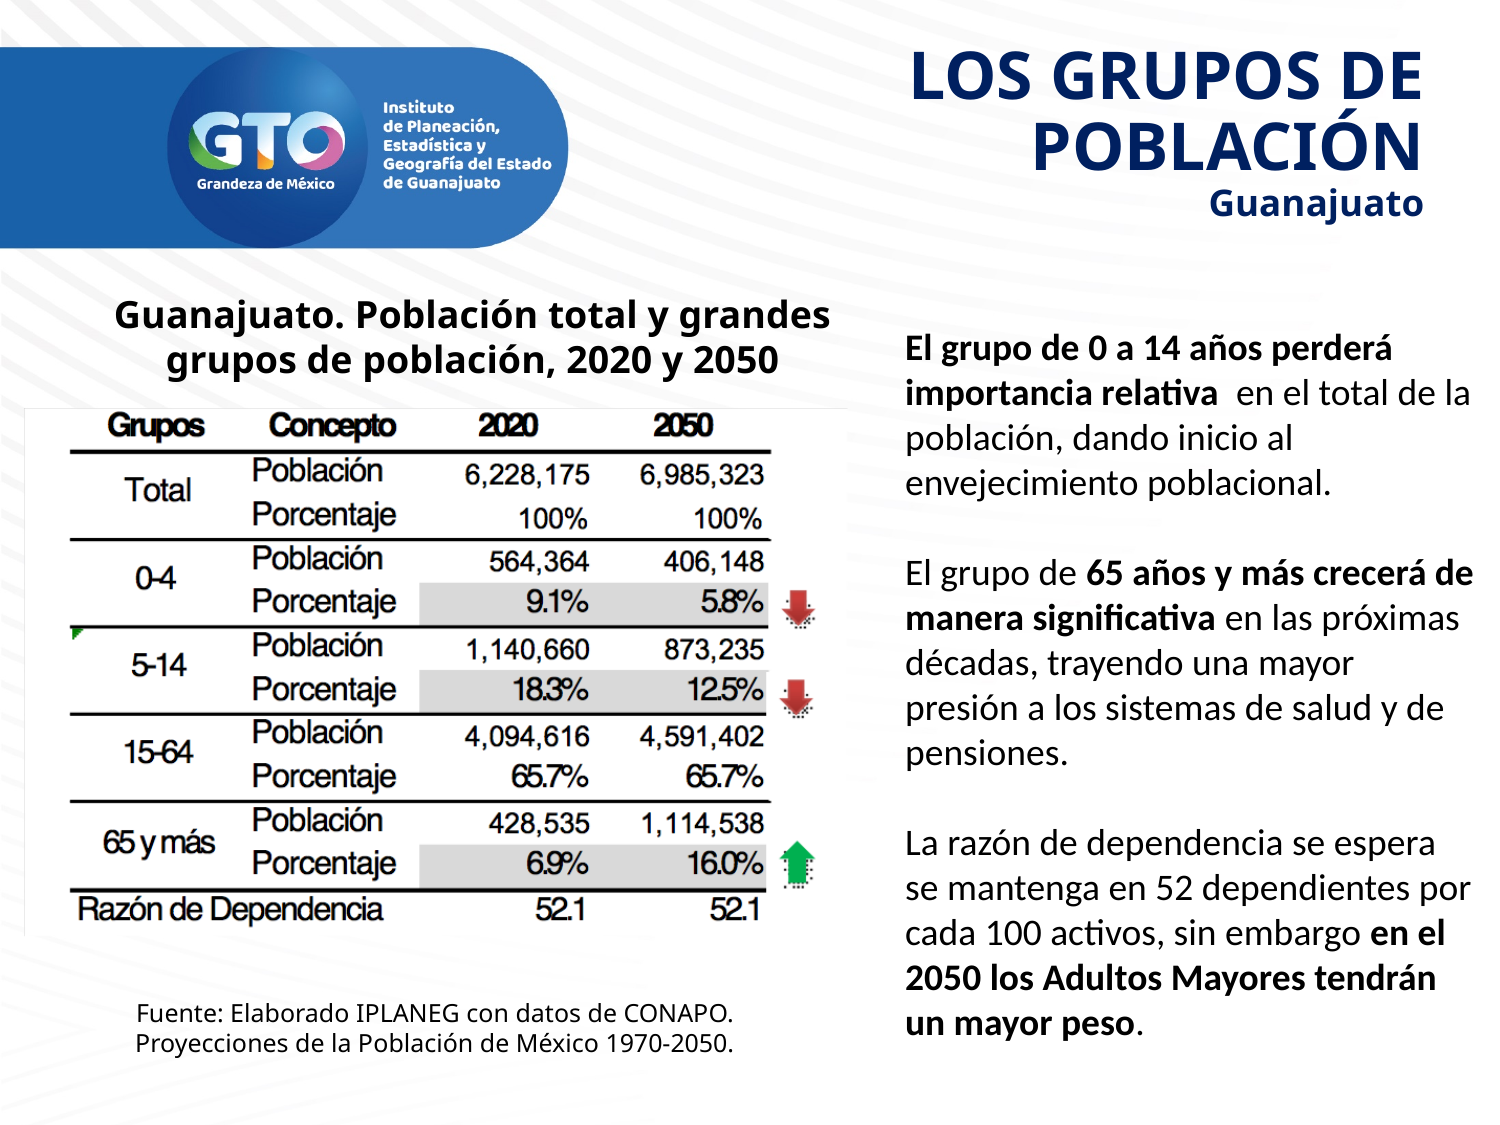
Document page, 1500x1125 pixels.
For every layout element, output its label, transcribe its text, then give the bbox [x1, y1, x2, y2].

picture [0, 0, 1500, 1125]
text_box El grupo de 0 a 14 años perderá importancia relativa en el total de la población, dando inicio al envejecimiento poblacional. El grupo de 65 años y más crecerá de manera significativa en las próximas décadas, trayendo una mayor presión a los sistemas de salud y de pensiones. La razón de dependencia se espera se mantenga en 52 dependientes por cada 100 activos, sin embargo en el 2050 los Adultos Mayores tendrán un mayor peso. [897, 315, 1483, 1050]
title LOS GRUPOS DE POBLACIÓN Guanajuato [638, 24, 1442, 243]
text_box Guanajuato. Población total y grandes grupos de población, 2020 y 2050 [97, 283, 848, 389]
text_box Fuente: Elaborado IPLANEG con datos de CONAPO. Proyecciones de la Población de México 1970-2050. [60, 989, 811, 1065]
